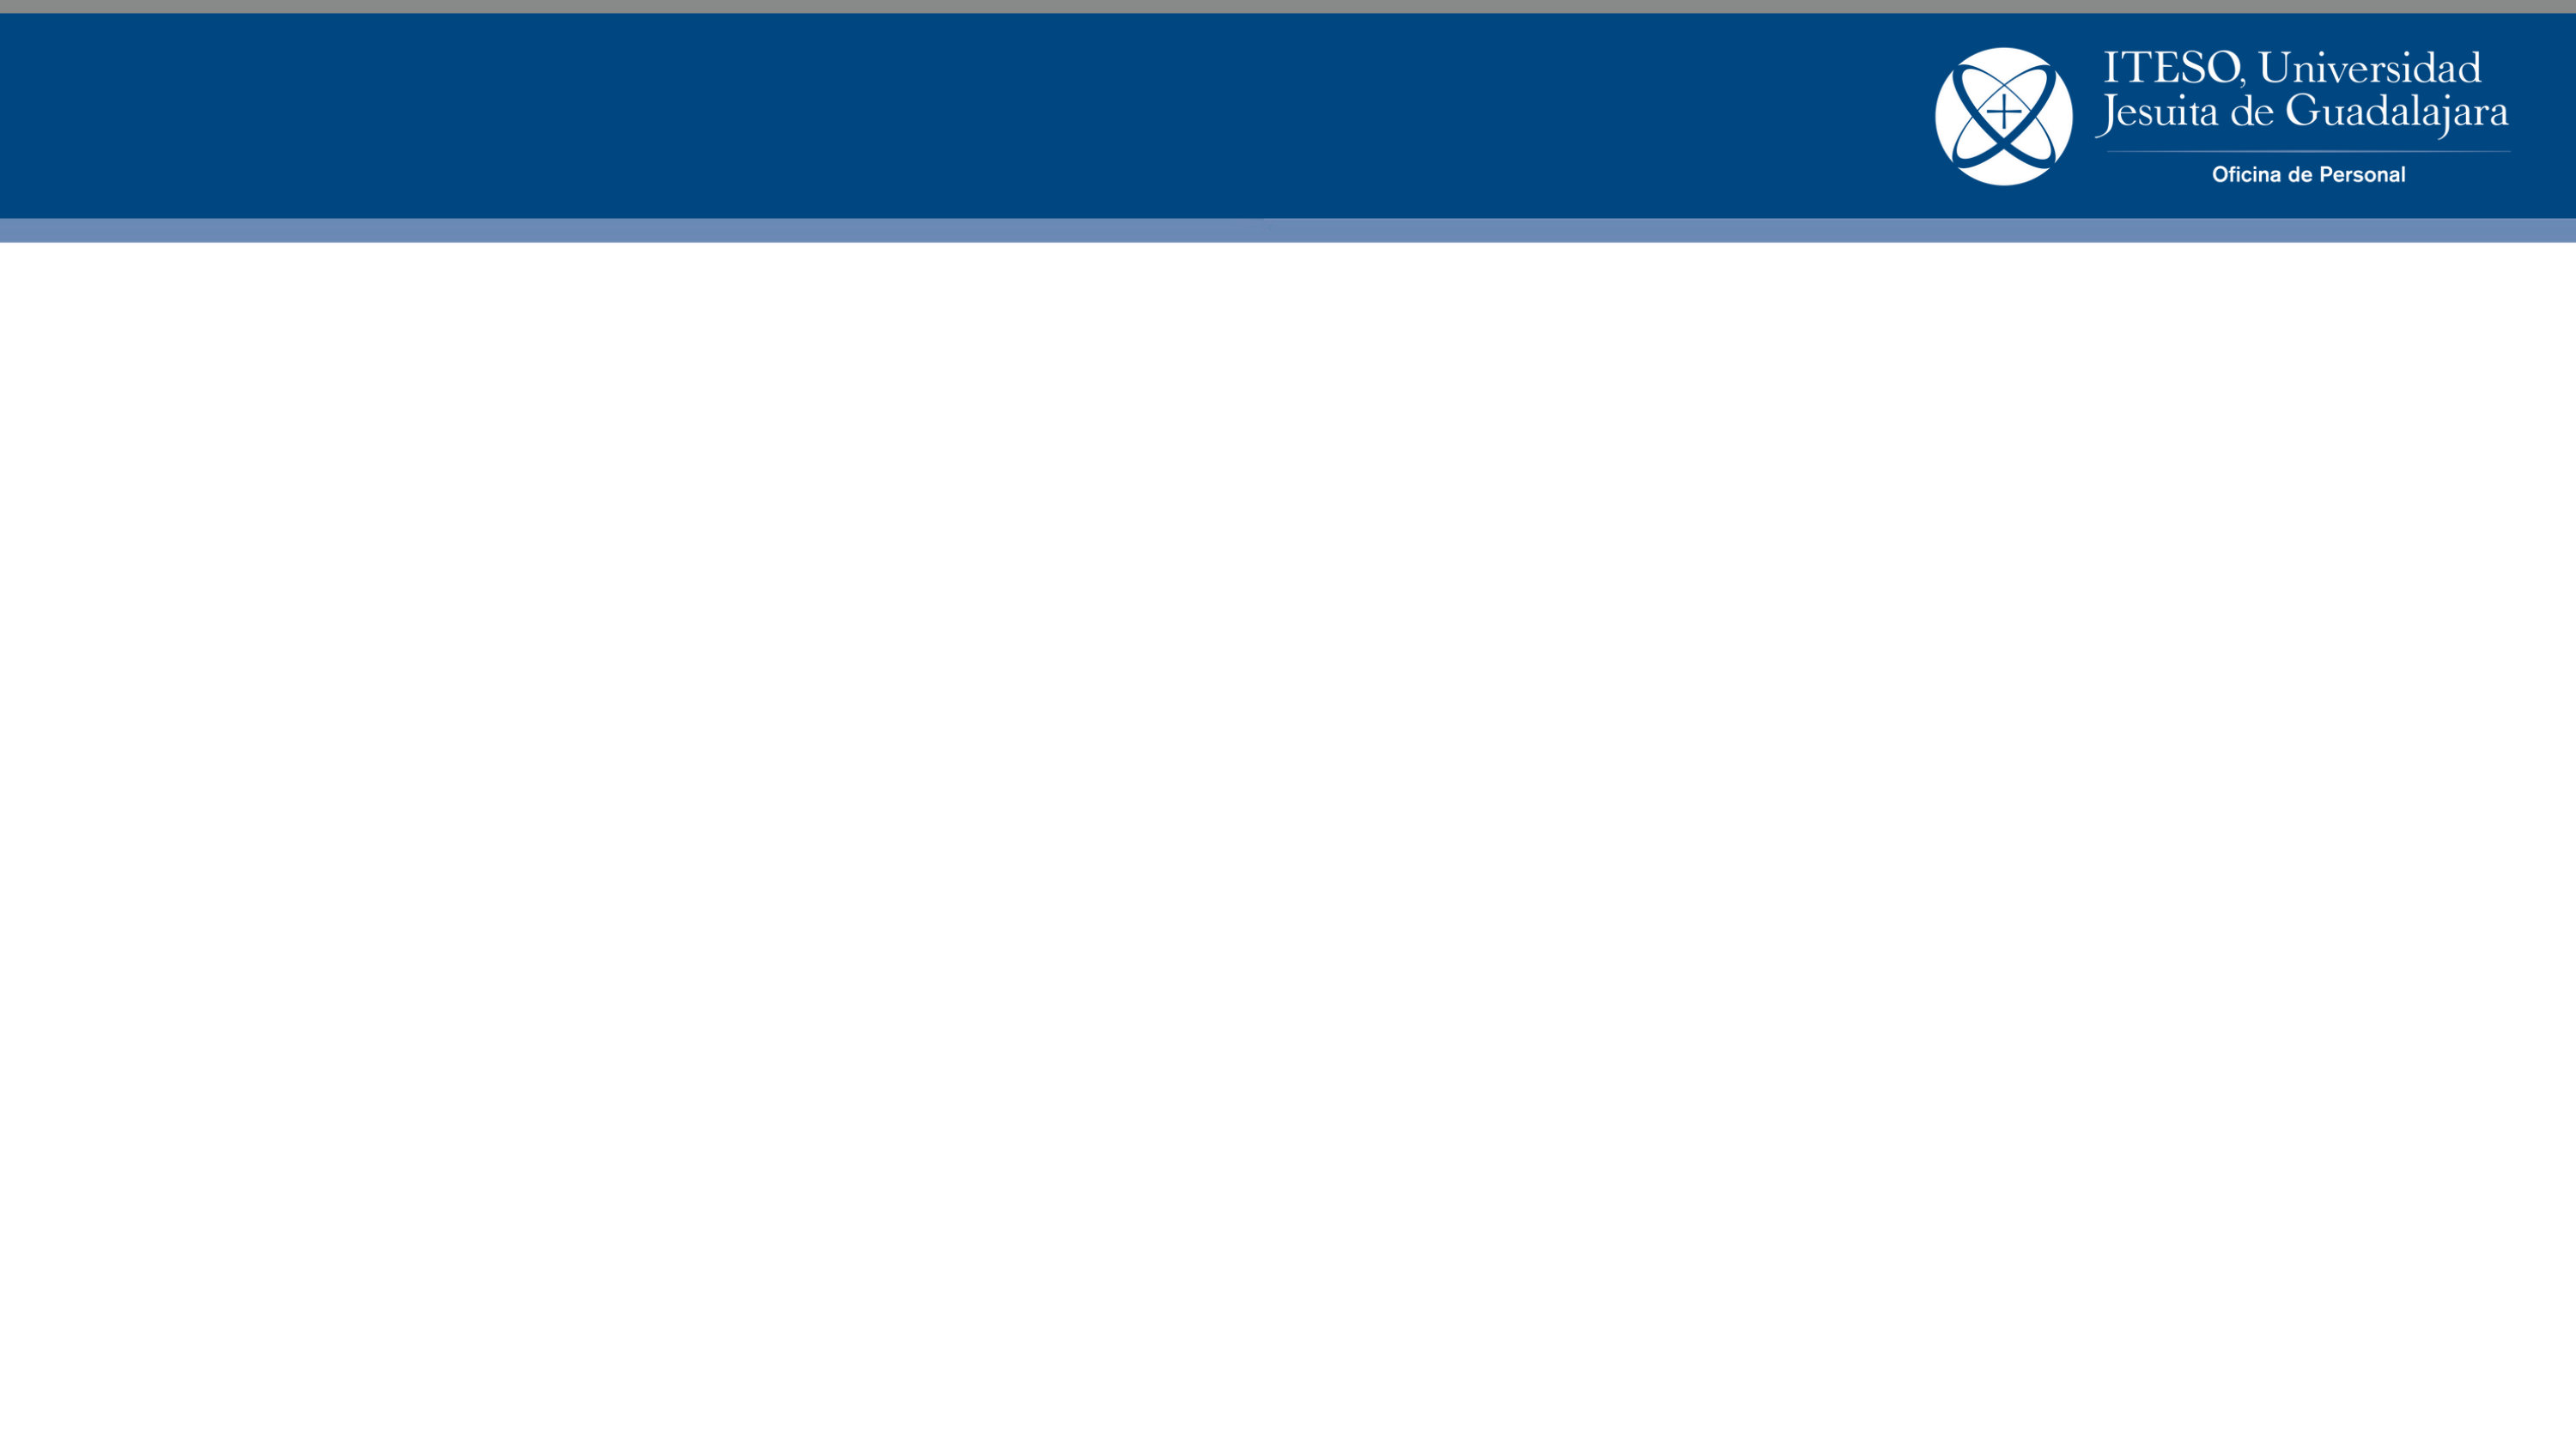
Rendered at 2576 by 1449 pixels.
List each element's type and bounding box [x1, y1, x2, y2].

text_box [1905, 15, 2542, 218]
text_box [0, 0, 2576, 245]
